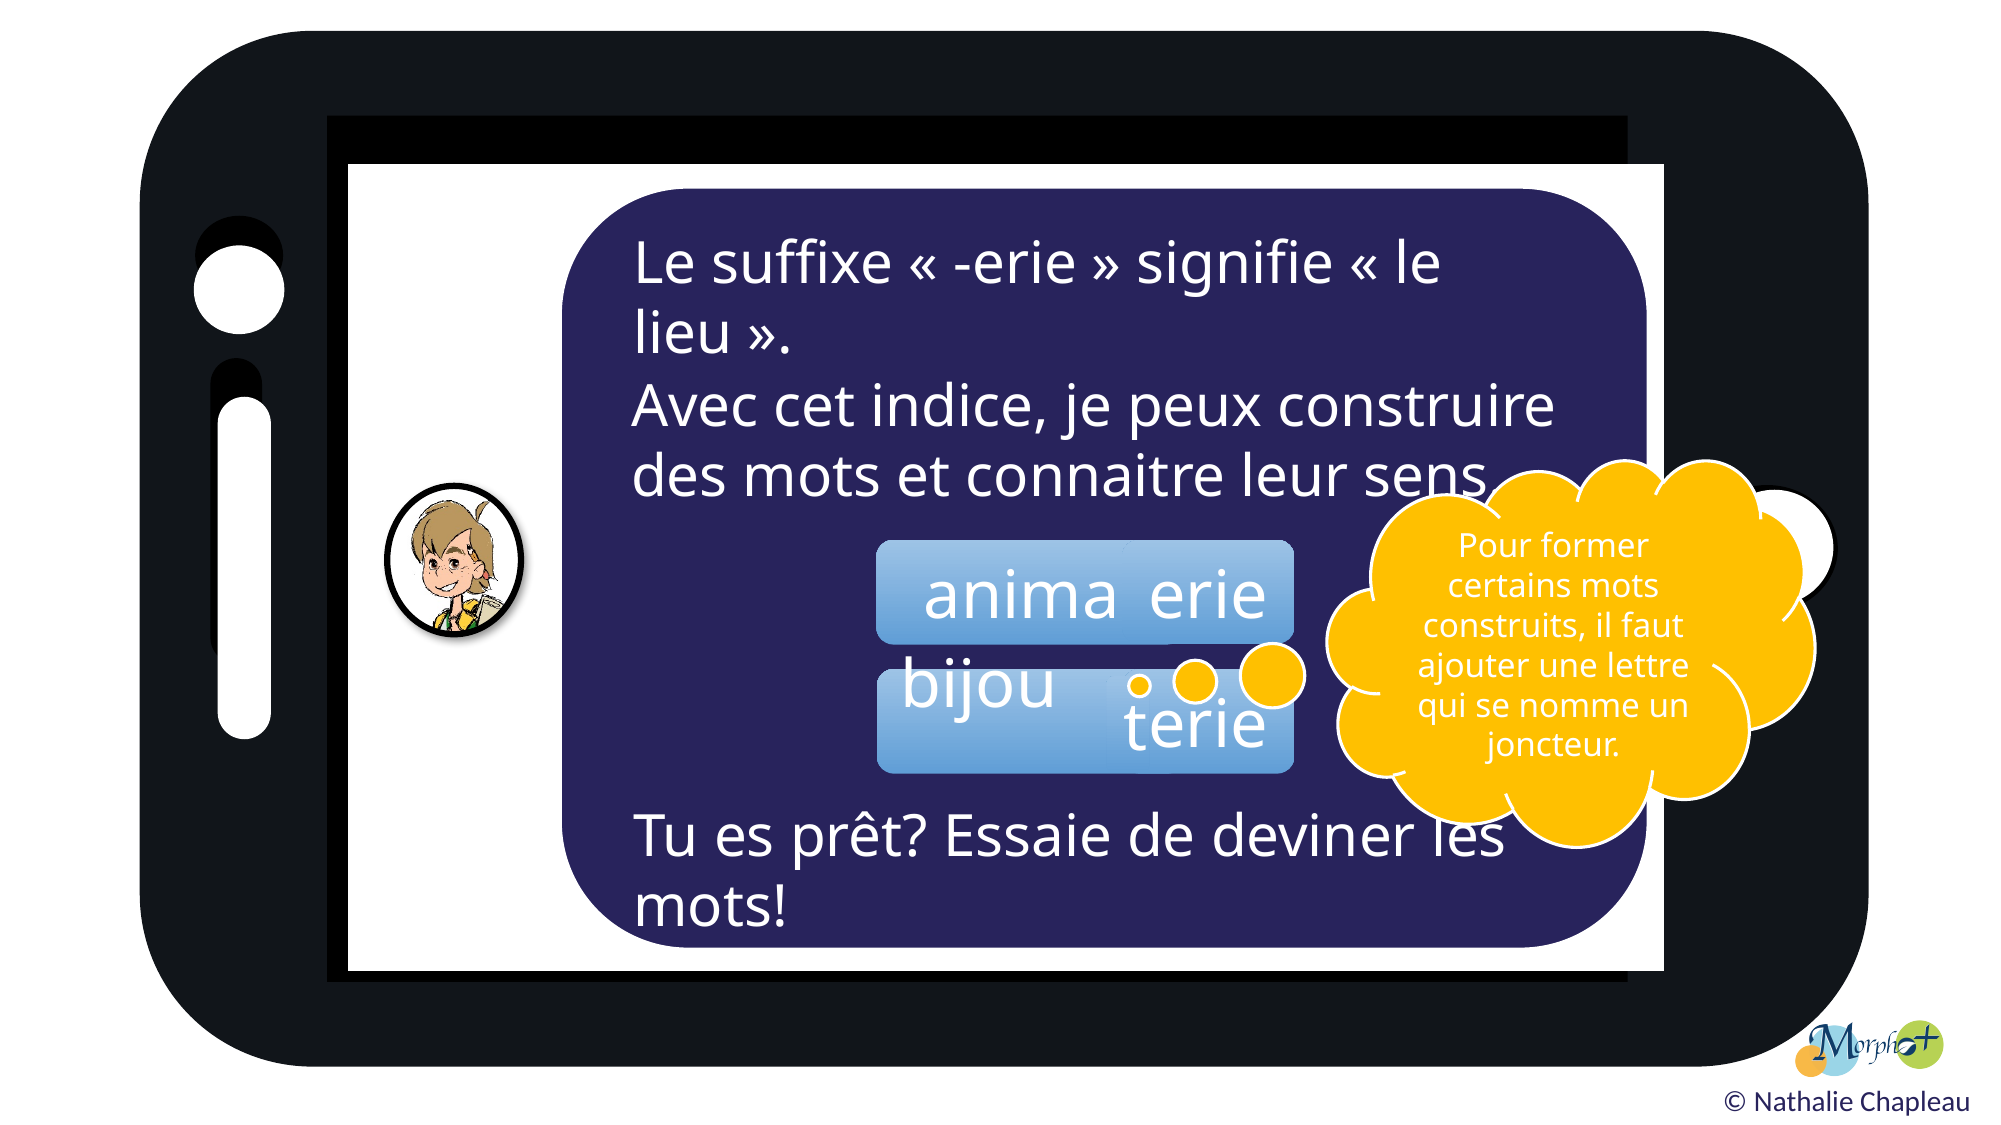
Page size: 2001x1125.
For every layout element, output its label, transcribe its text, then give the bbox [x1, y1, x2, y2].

text_box [1756, 488, 1835, 599]
text_box [192, 244, 286, 336]
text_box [486, 971, 1522, 1125]
text_box [216, 395, 272, 741]
text_box Pour former certains mots construits, il faut ajouter une lettre qui se nomme un joncteur. [1664, 459, 1817, 802]
text_box Tu es prêt? Essaie de deviner les mots! [1664, 799, 1673, 946]
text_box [349, 165, 1664, 971]
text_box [486, 0, 1522, 165]
picture [1790, 1014, 1951, 1084]
text_box © Nathalie Chapleau [1708, 1074, 2000, 1125]
